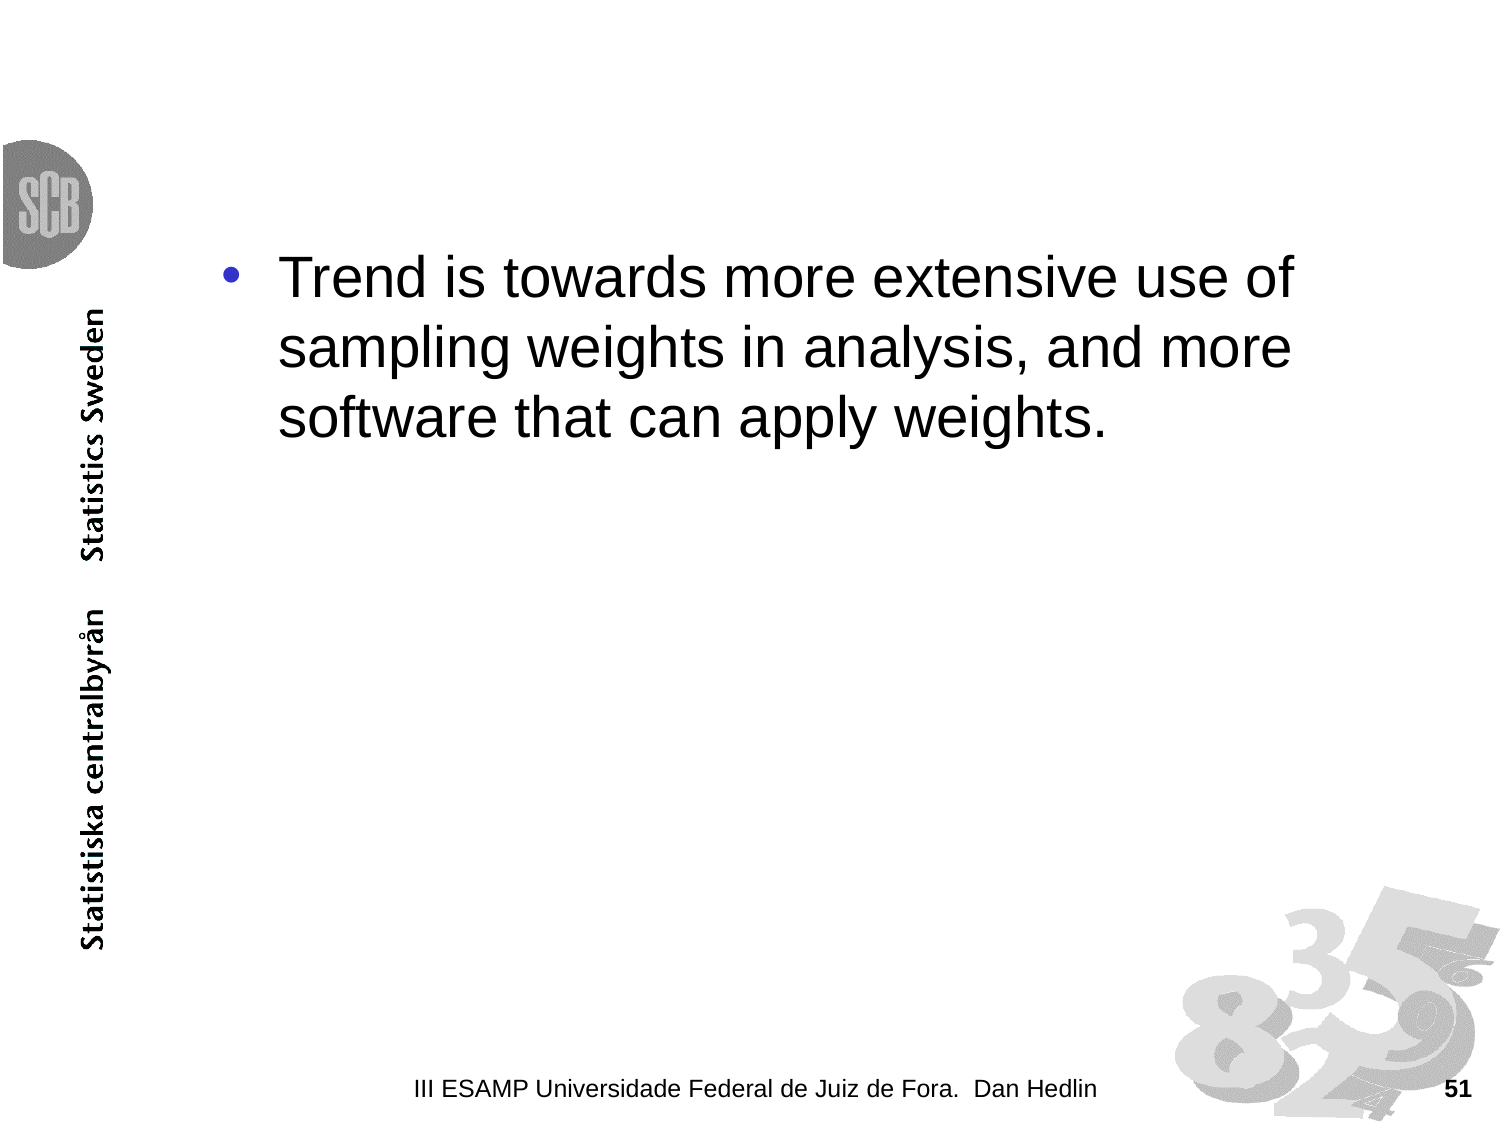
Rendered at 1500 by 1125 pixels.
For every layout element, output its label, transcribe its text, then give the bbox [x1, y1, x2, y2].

footer III ESAMP Universidade Federal de Juiz de Fora. Dan Hedlin [349, 1049, 1163, 1125]
picture [0, 82, 150, 1034]
slide_number 51 [1174, 1049, 1488, 1125]
list Trend is towards more extensive use of sampling weights in analysis, and more software that can apply weights. [206, 231, 1482, 907]
picture [1175, 886, 1500, 1125]
